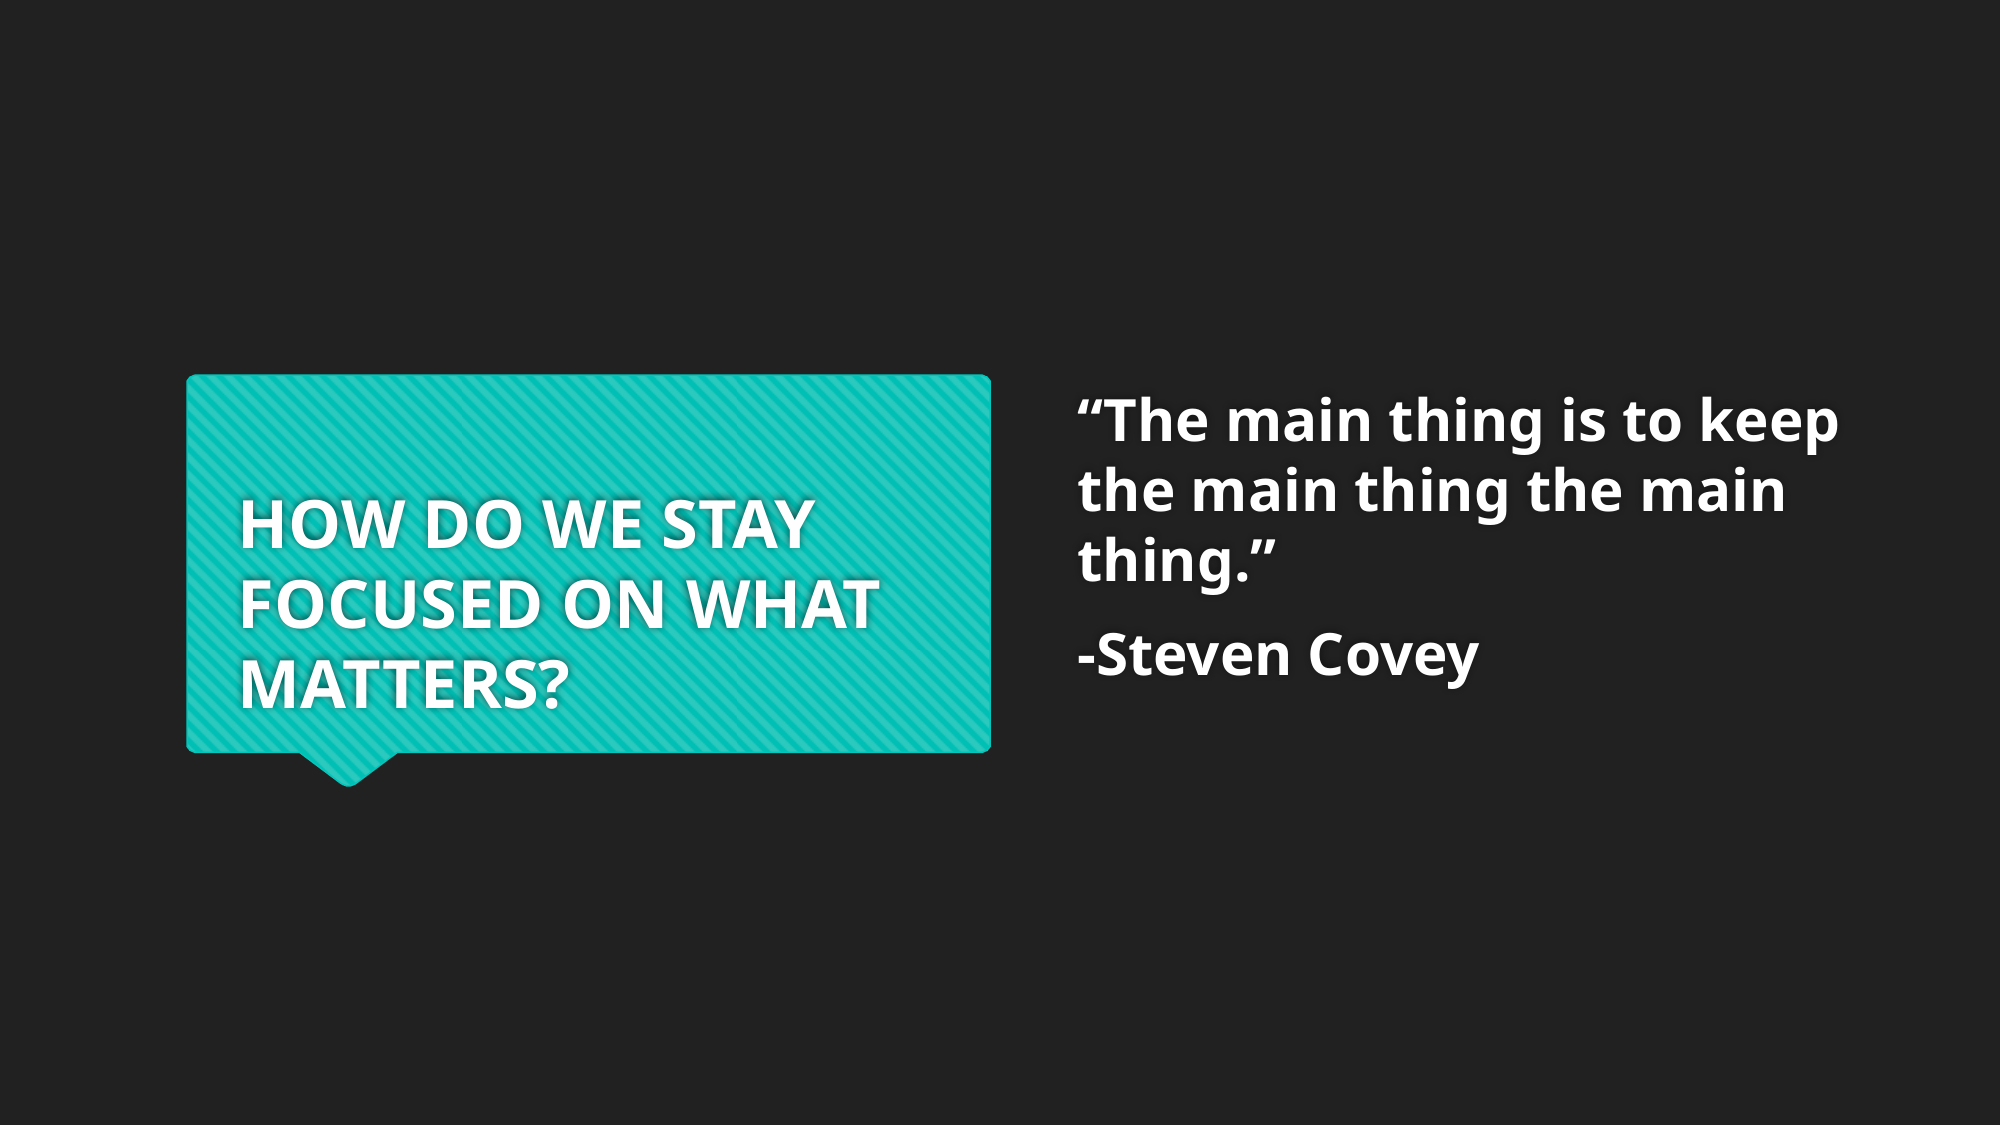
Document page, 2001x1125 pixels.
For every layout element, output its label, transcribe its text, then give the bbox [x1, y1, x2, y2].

title HOW DO WE STAY FOCUSED ON WHAT MATTERS? [222, 399, 942, 729]
list “The main thing is to keep the main thing the main thing.” -Steven Covey [1062, 376, 1864, 753]
